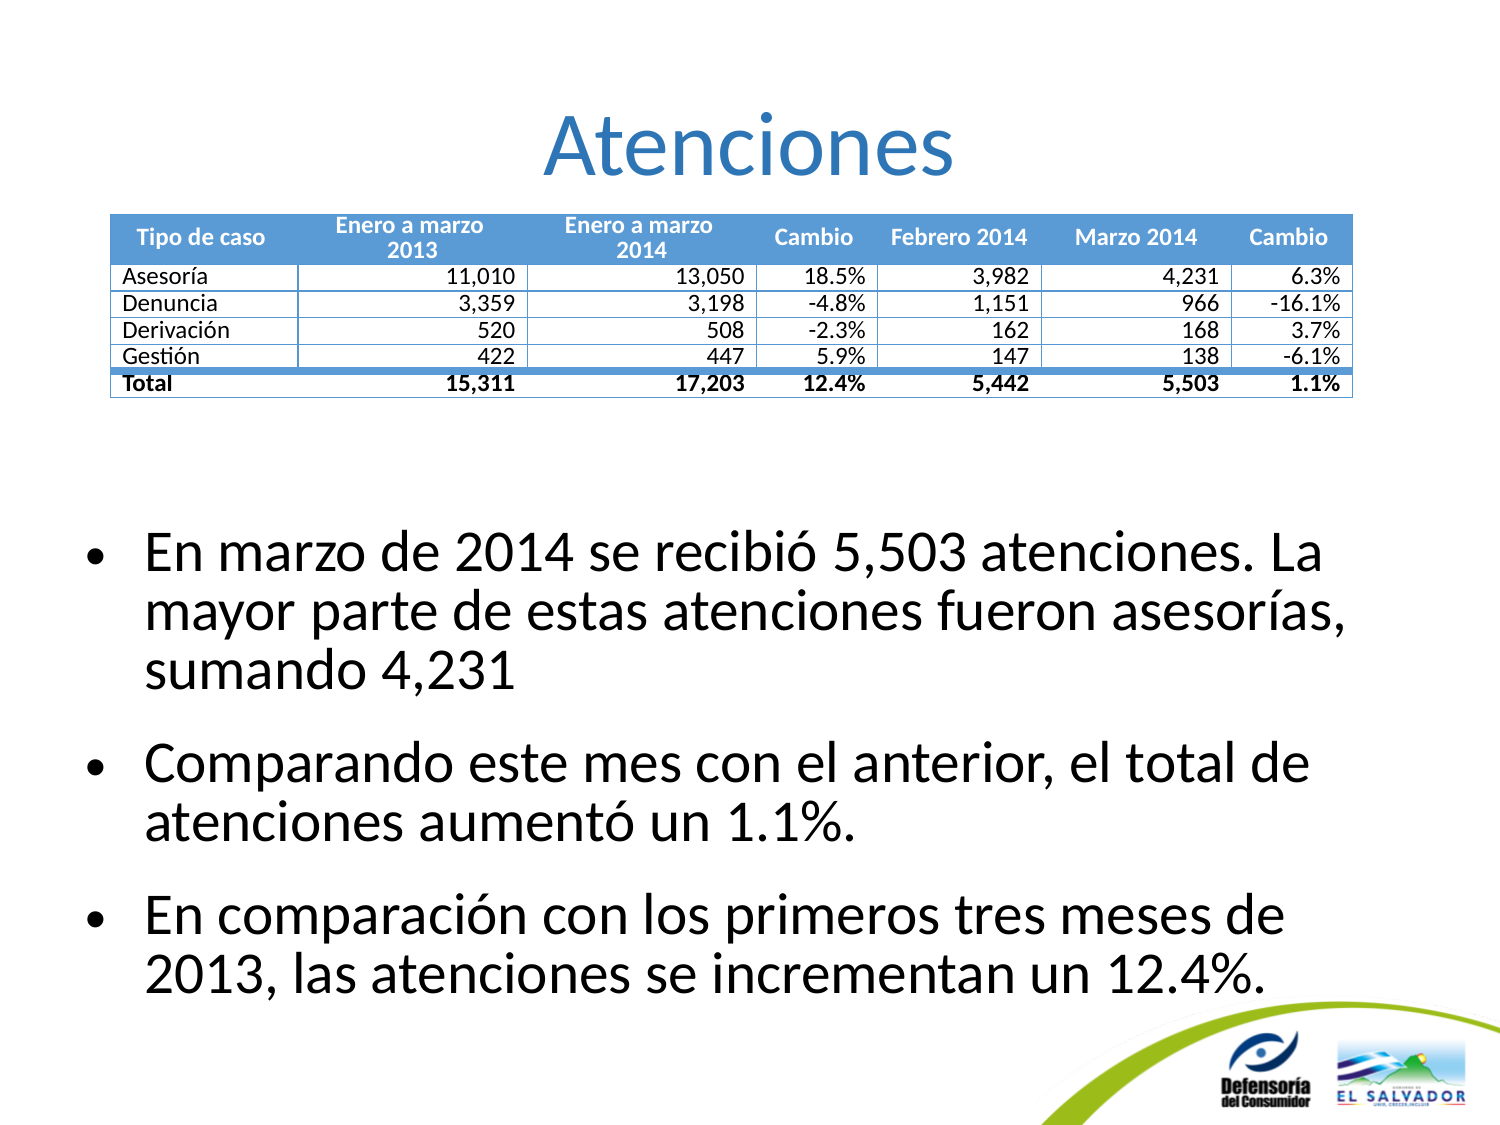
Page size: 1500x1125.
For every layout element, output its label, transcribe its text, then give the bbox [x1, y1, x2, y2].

table_cell -4.8% [757, 292, 877, 317]
text_box En marzo de 2014 se recibió 5,503 atenciones. La mayor parte de estas atenciones fueron asesorías, sumando 4,231 Comparando este mes con el anterior, el total de atenciones aumentó un 1.1%. En comparación con los primeros tres meses de 2013, las atenciones se incrementan un 12.4%. [70, 518, 1421, 1024]
table_cell -16.1% [1232, 292, 1352, 317]
table_cell 168 [1042, 318, 1231, 344]
table_cell 5,442 [878, 375, 1041, 397]
table_cell 3,359 [299, 292, 527, 317]
title Atenciones [75, 45, 1425, 233]
table_cell 162 [878, 318, 1041, 344]
table_cell Total [111, 375, 298, 397]
table_header Enero a marzo 2013 [298, 215, 527, 264]
table_cell 11,010 [299, 265, 527, 290]
table_cell 18.5% [757, 265, 877, 290]
table_cell 5,503 [1041, 375, 1232, 397]
table_cell 147 [878, 345, 1041, 367]
table_cell 3.7% [1232, 318, 1352, 344]
table_cell 17,203 [527, 375, 757, 397]
picture [1033, 993, 1500, 1125]
table_header Cambio [757, 215, 878, 264]
table_cell Denuncia [111, 292, 297, 317]
table_cell Asesoría [111, 265, 297, 290]
table_cell 447 [528, 345, 756, 367]
table_cell 4,231 [1042, 265, 1231, 290]
table_cell 1.1% [1232, 375, 1352, 397]
table_cell 5.9% [757, 345, 877, 367]
table_cell 3,198 [528, 292, 756, 317]
table_cell 3,982 [878, 265, 1041, 290]
table_cell Gestión [111, 345, 297, 367]
table_header Febrero 2014 [878, 215, 1041, 264]
table_cell -6.1% [1232, 345, 1352, 367]
table_cell 508 [528, 318, 756, 344]
table_cell 6.3% [1232, 265, 1352, 290]
table_cell 966 [1042, 292, 1231, 317]
table_cell 138 [1042, 345, 1231, 367]
table_cell Derivación [111, 318, 297, 344]
table_cell 15,311 [298, 375, 527, 397]
table_header Marzo 2014 [1041, 215, 1232, 264]
table_header Enero a marzo 2014 [527, 215, 757, 264]
table_cell 422 [299, 345, 527, 367]
table_header Tipo de caso [111, 215, 298, 264]
table_cell -2.3% [757, 318, 877, 344]
table_cell 12.4% [757, 375, 878, 397]
table_header Cambio [1232, 215, 1352, 264]
table_cell 13,050 [528, 265, 756, 290]
table_cell 1,151 [878, 292, 1041, 317]
table_cell 520 [299, 318, 527, 344]
